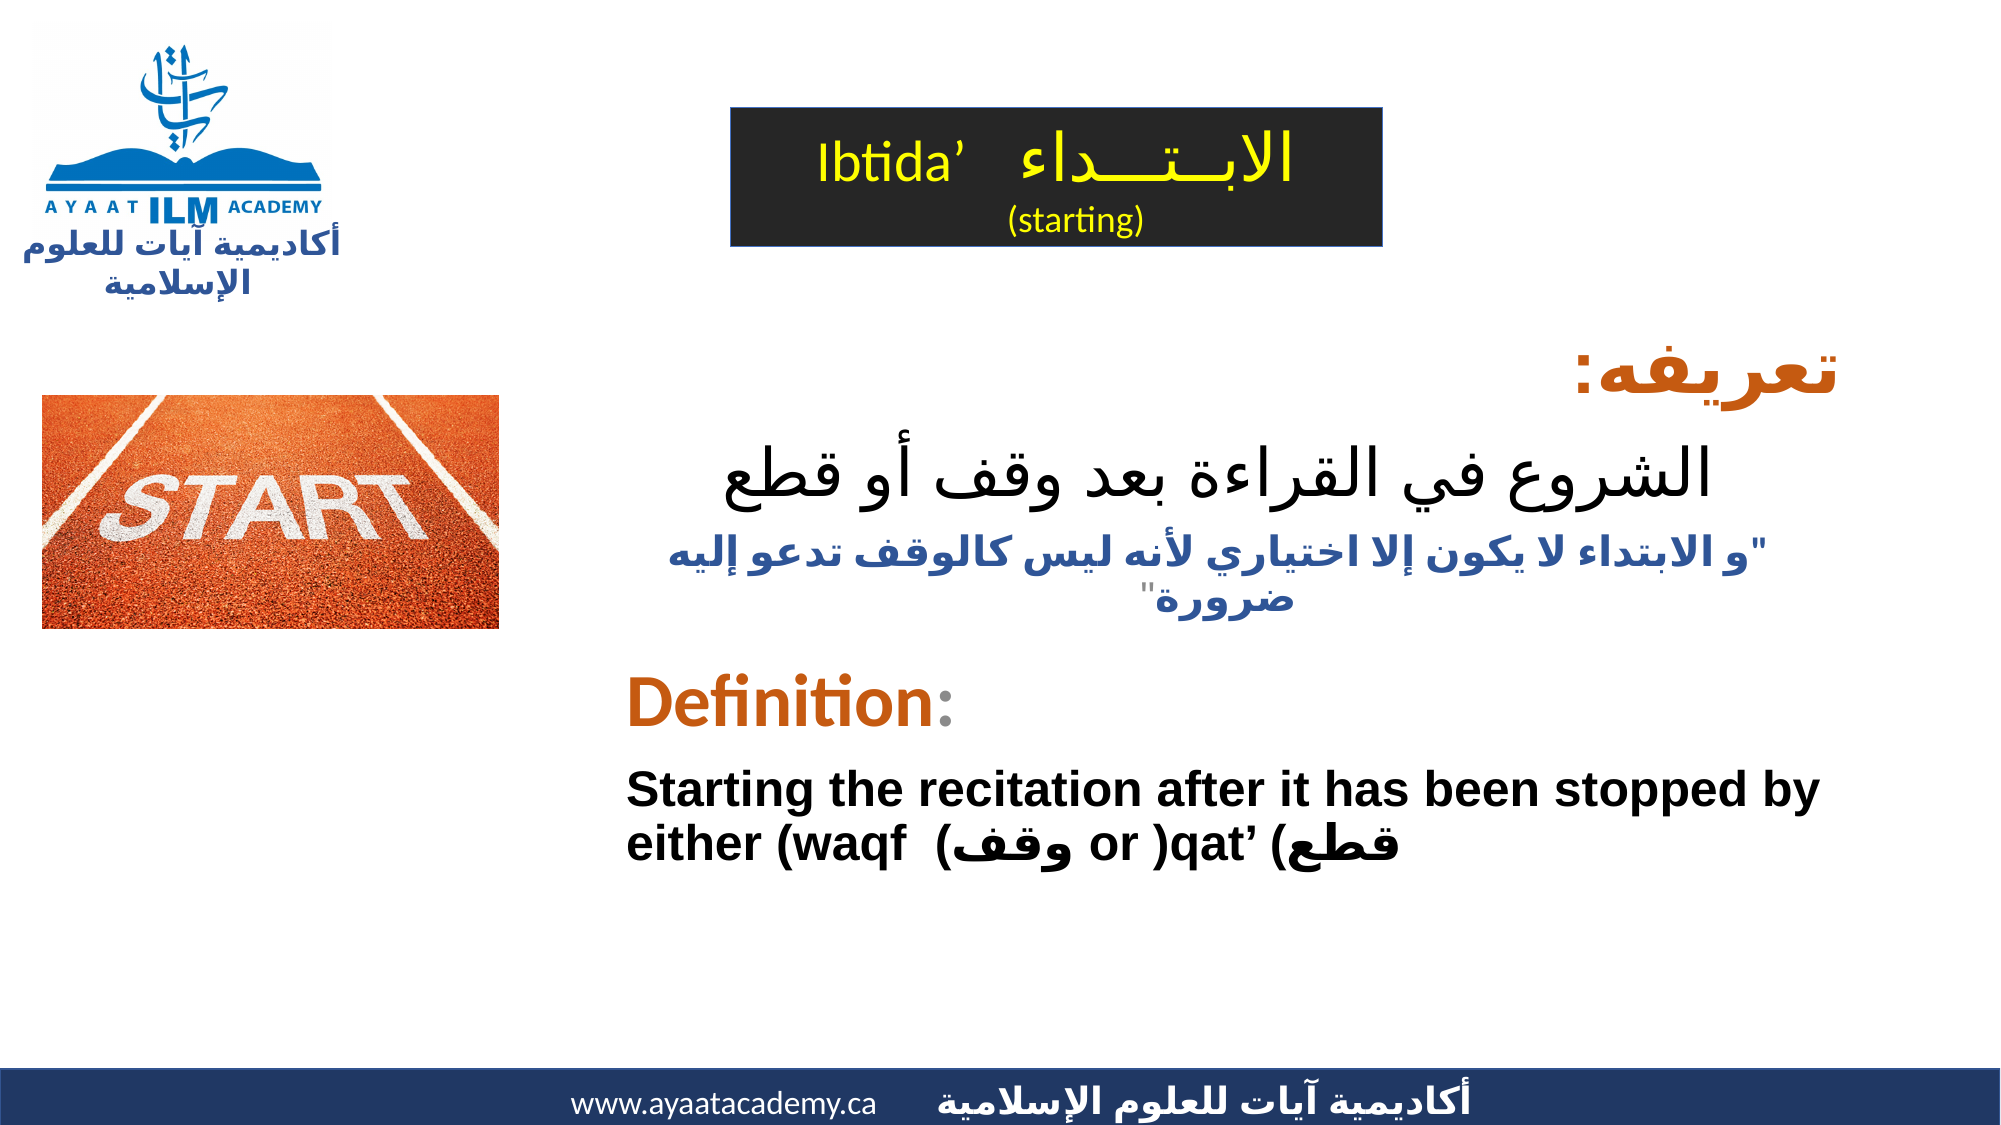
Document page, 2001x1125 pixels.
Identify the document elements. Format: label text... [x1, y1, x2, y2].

picture [42, 395, 499, 629]
text_box الابــتـــداء Ibtida’ (starting) [730, 107, 1383, 247]
picture [32, 21, 332, 241]
text_box Definition: Starting the recitation after it has been stopped by either (waqf (وقف or )qat’ (قطع [610, 654, 1943, 1025]
text_box تعريفه: الشروع في القراءة بعد وقف أو قطع "و الابتداء لا يكون إلا اختياري لأنه ليس كالوقف تدعو إليه ضرورة" [580, 311, 1857, 604]
